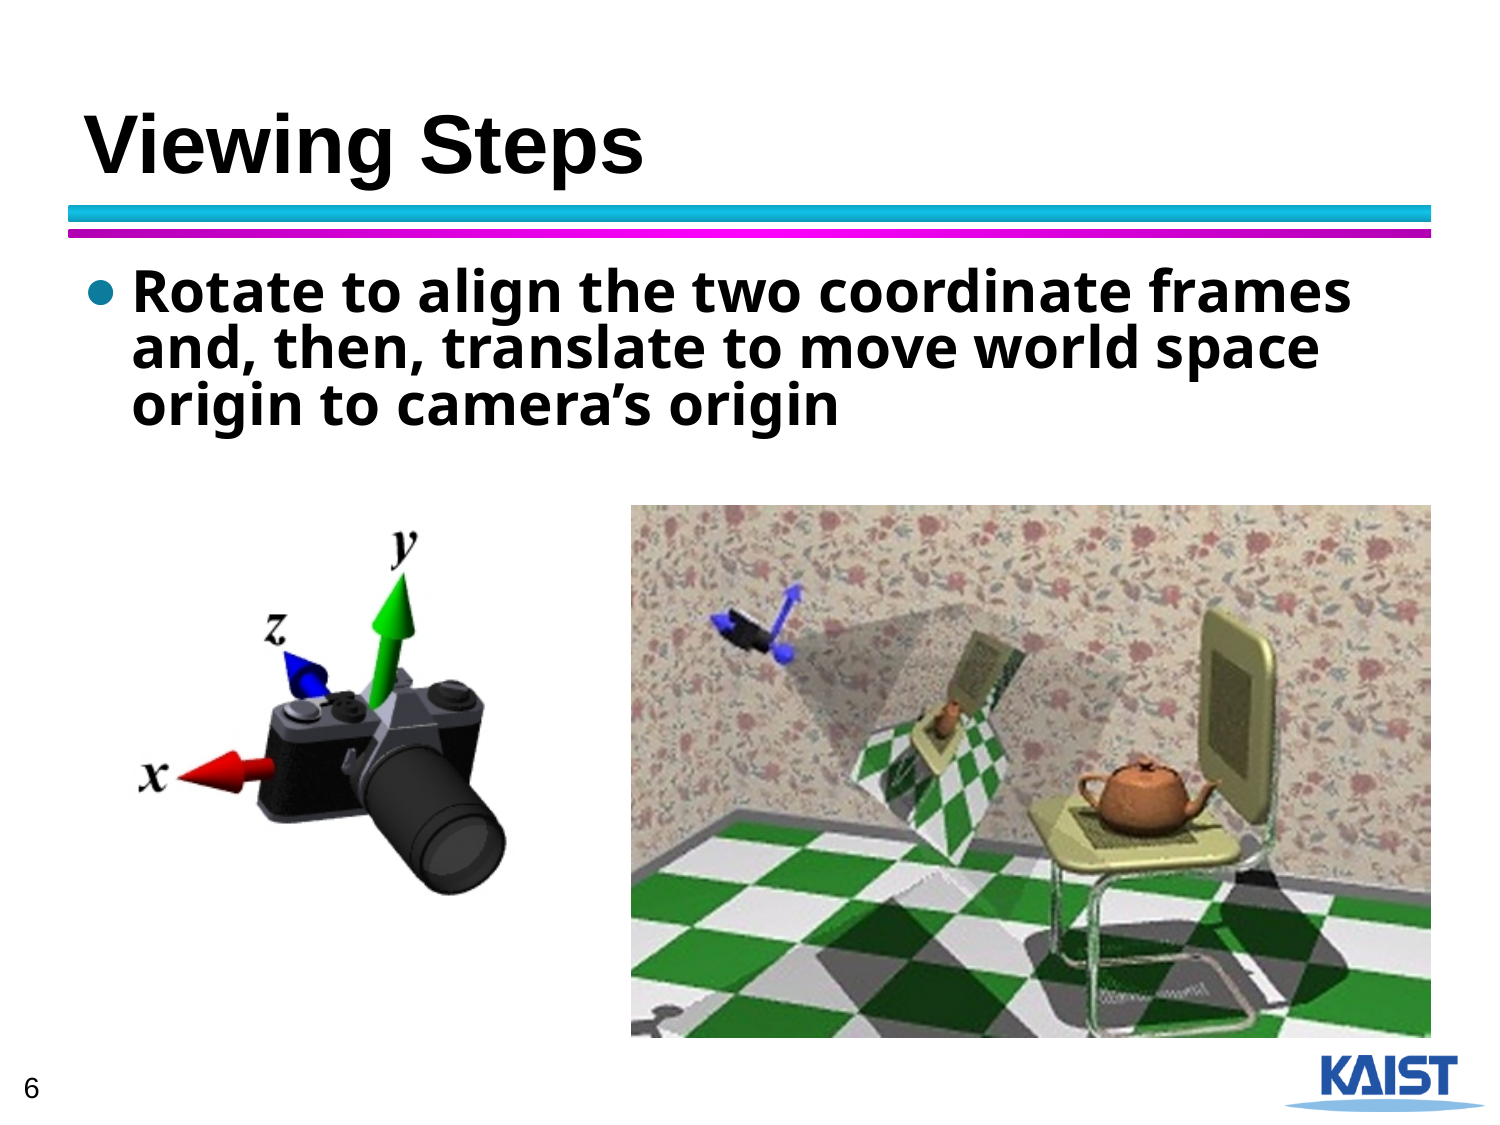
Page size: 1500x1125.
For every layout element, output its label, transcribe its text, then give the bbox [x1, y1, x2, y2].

list Rotate to align the two coordinate frames and, then, translate to move world space origin to camera’s origin [68, 260, 1434, 1092]
title Viewing Steps [68, 48, 1428, 198]
picture [630, 505, 1431, 1038]
picture [1284, 1055, 1485, 1112]
picture [89, 511, 578, 951]
